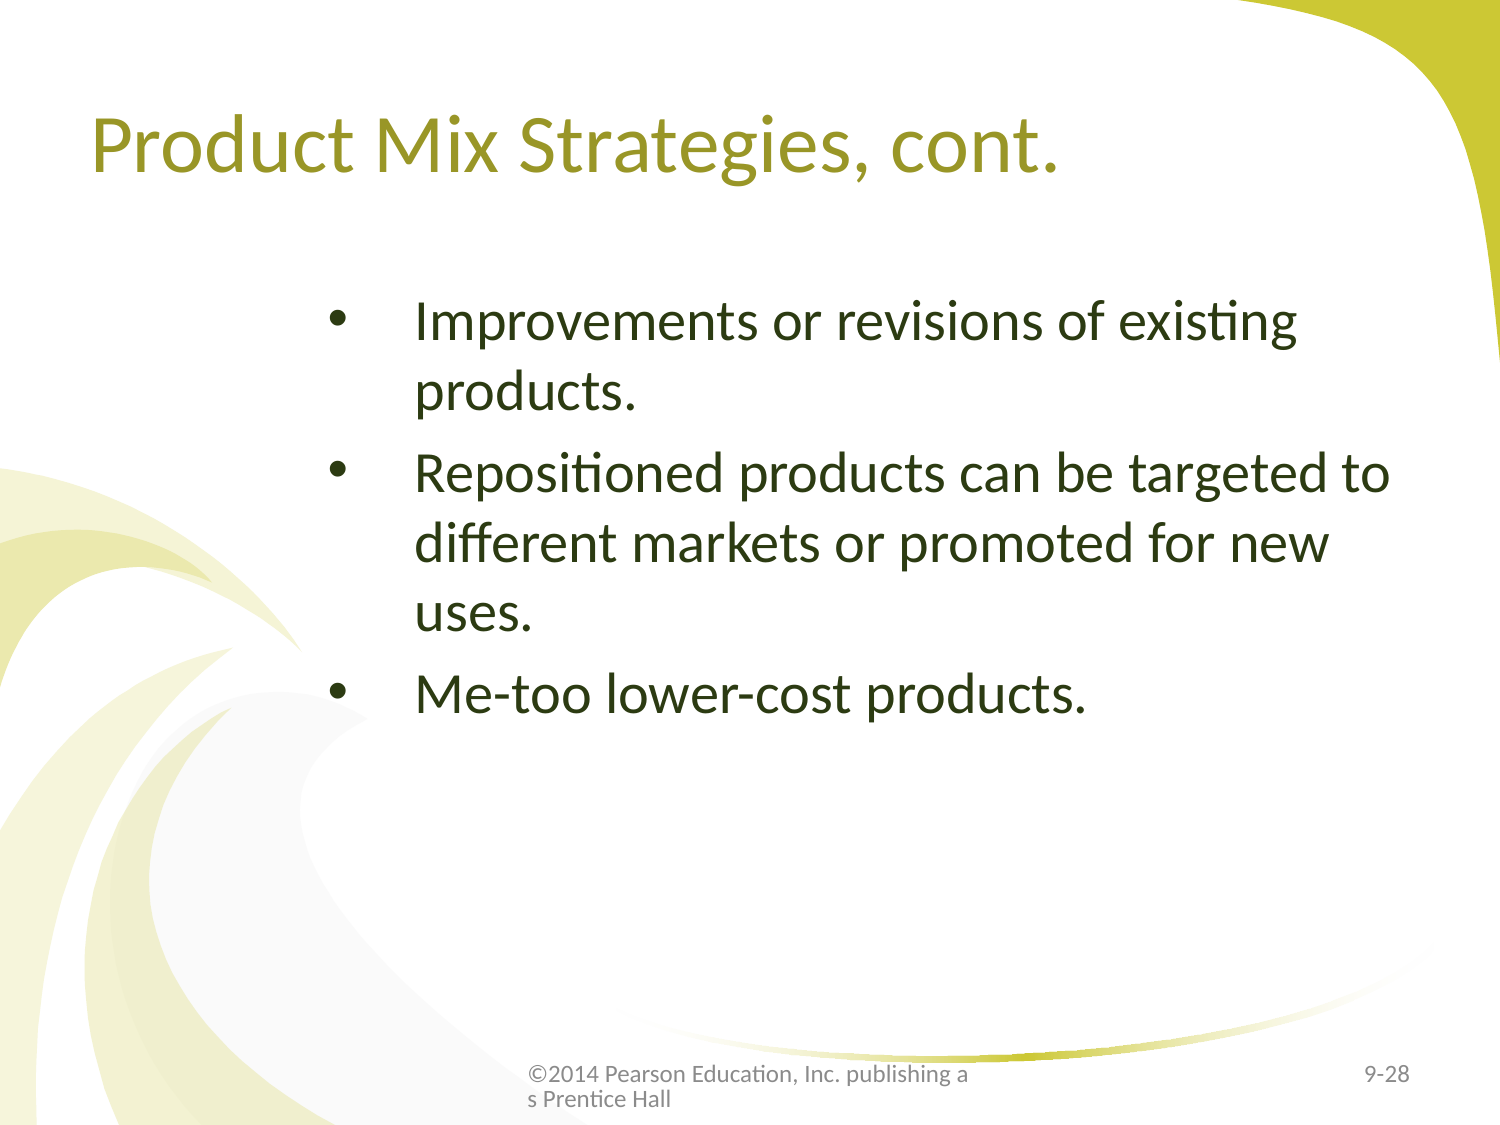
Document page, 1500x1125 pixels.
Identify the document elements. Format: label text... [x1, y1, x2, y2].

list Improvements or revisions of existing products. Repositioned products can be targeted to different markets or promoted for new uses. Me-too lower-cost products. [312, 275, 1425, 1005]
title Product Mix Strategies, cont. [75, 45, 1425, 233]
slide_number 9-28 [1074, 1042, 1425, 1103]
footer ©2014 Pearson Education, Inc. publishing as Prentice Hall [512, 1042, 988, 1103]
